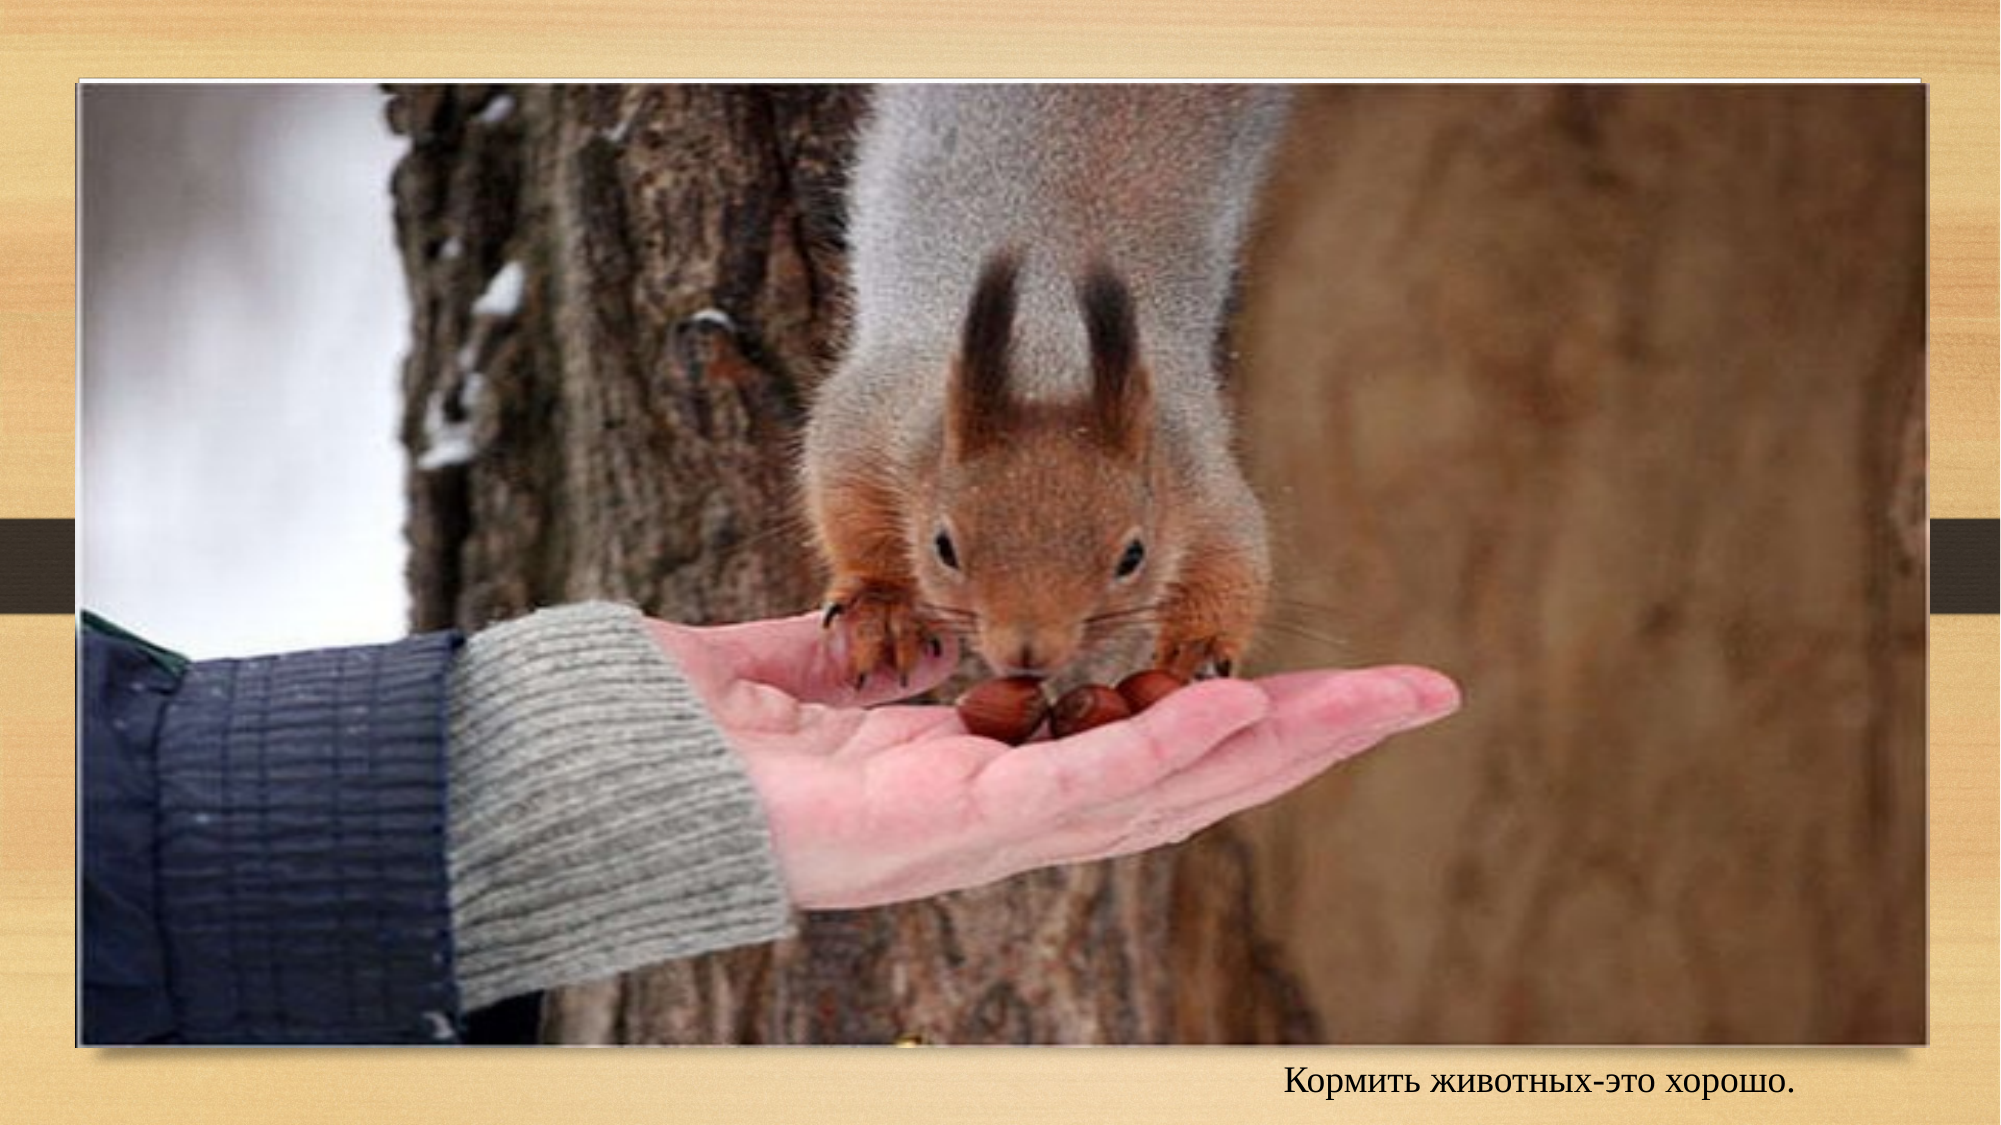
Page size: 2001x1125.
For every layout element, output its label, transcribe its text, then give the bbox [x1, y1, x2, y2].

text_box Кормить животных-это хорошо. [1268, 1049, 1812, 1108]
picture [0, 0, 2001, 1125]
